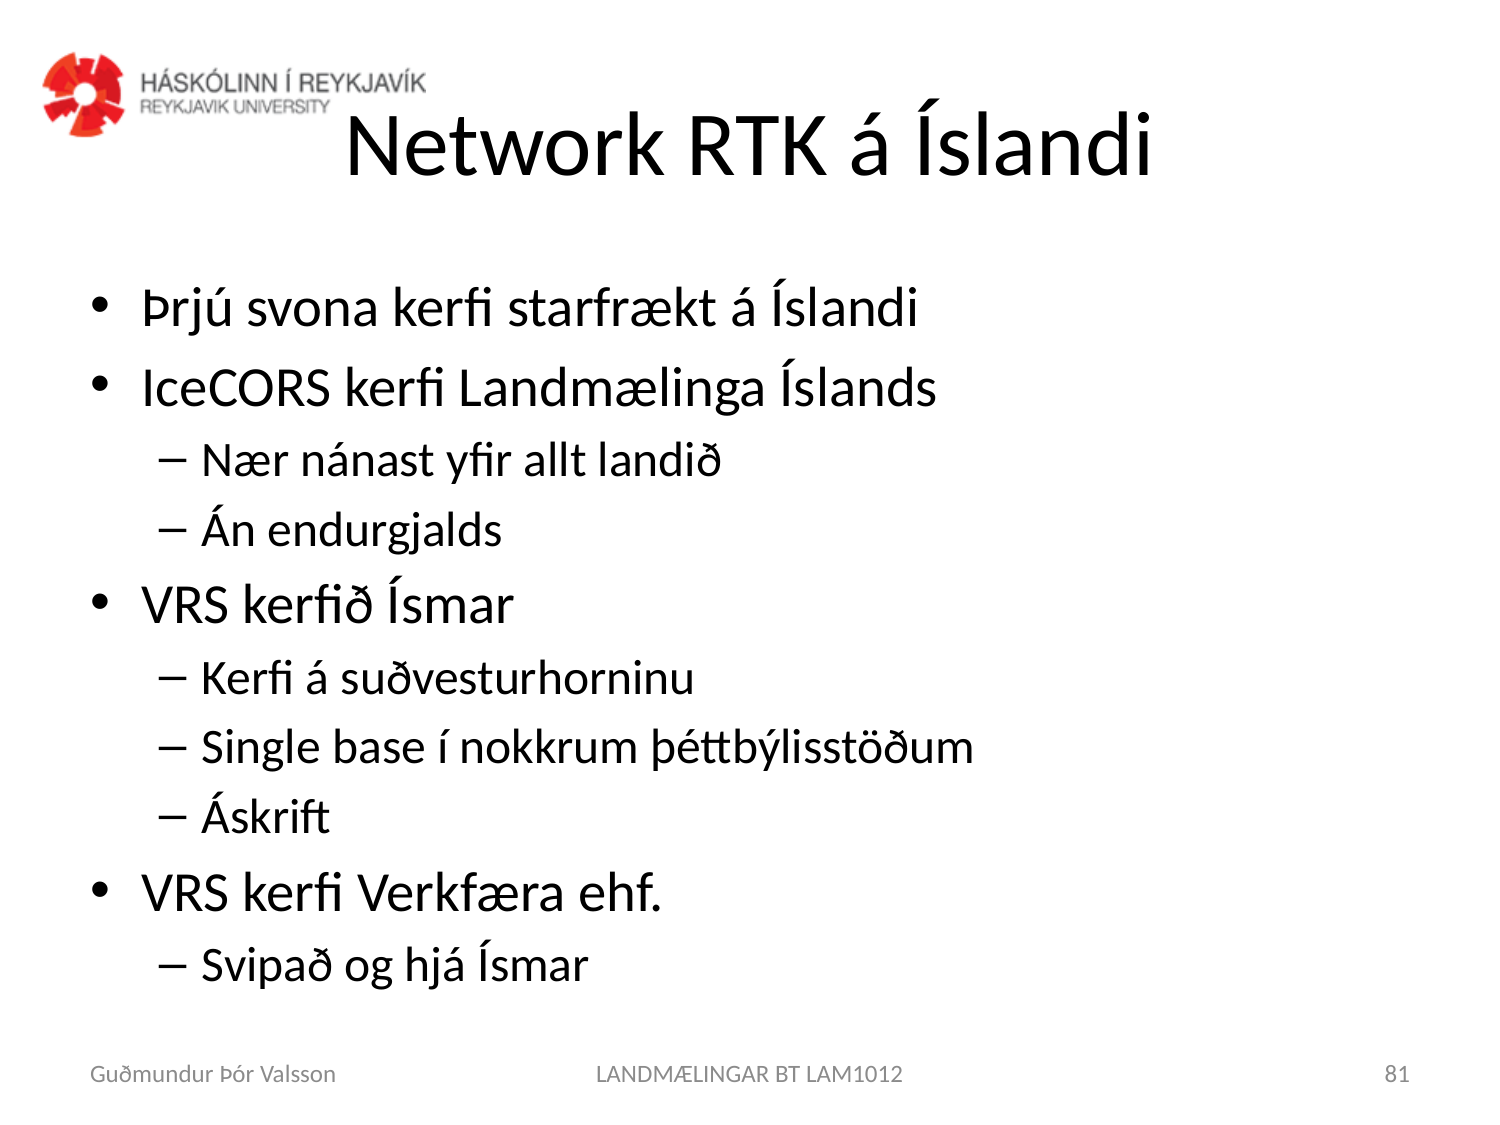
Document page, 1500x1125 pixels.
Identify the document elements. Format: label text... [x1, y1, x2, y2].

slide_number 81 [1074, 1042, 1425, 1103]
list Þrjú svona kerfi starfrækt á Íslandi IceCORS kerfi Landmælinga Íslands Nær nánast yfir allt landið Án endurgjalds VRS kerfið Ísmar Kerfi á suðvesturhorninu Single base í nokkrum þéttbýlisstöðum Áskrift VRS kerfi Verkfæra ehf. Svipað og hjá Ísmar [75, 262, 1425, 1005]
picture [35, 35, 426, 153]
title Network RTK á Íslandi [75, 45, 1425, 233]
footer LANDMÆLINGAR BT LAM1012 [512, 1042, 988, 1103]
slide_number Guðmundur Þór Valsson [75, 1042, 425, 1103]
